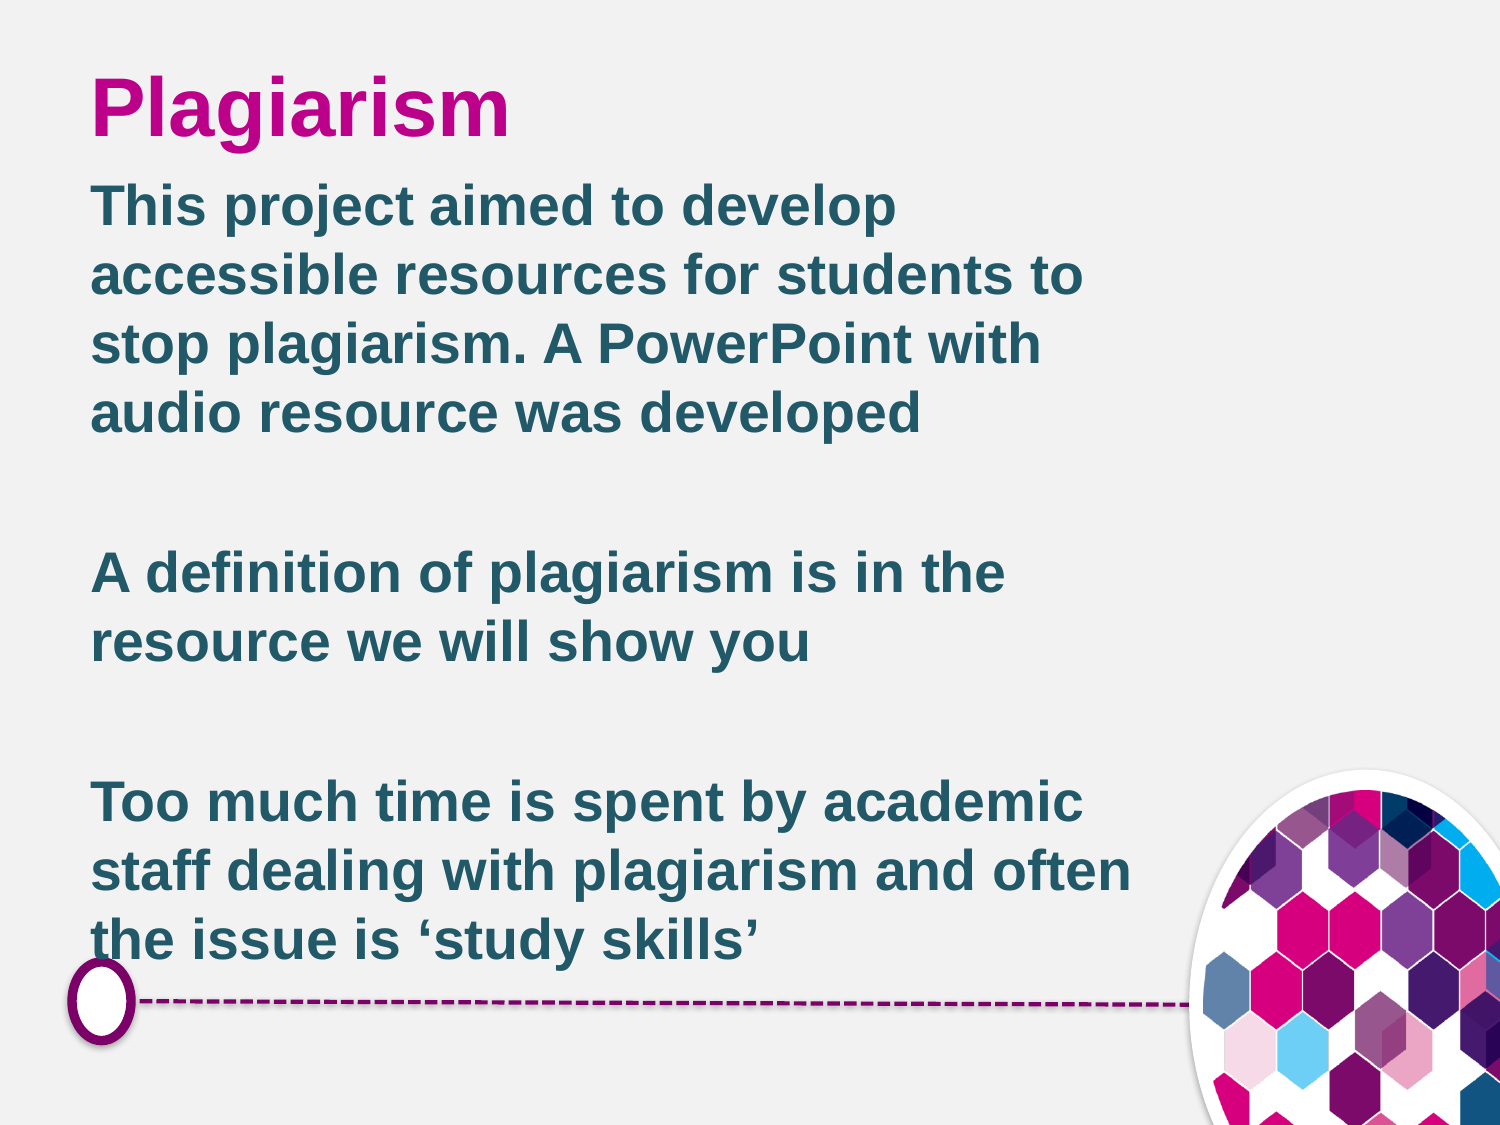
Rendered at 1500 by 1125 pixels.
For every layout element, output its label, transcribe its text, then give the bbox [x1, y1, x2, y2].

title Plagiarism [75, 45, 1425, 161]
picture [1203, 790, 1500, 1125]
list This project aimed to develop accessible resources for students to stop plagiarism. A PowerPoint with audio resource was developed A definition of plagiarism is in the resource we will show you Too much time is spent by academic staff dealing with plagiarism and often the issue is ‘study skills’ [75, 160, 1197, 988]
